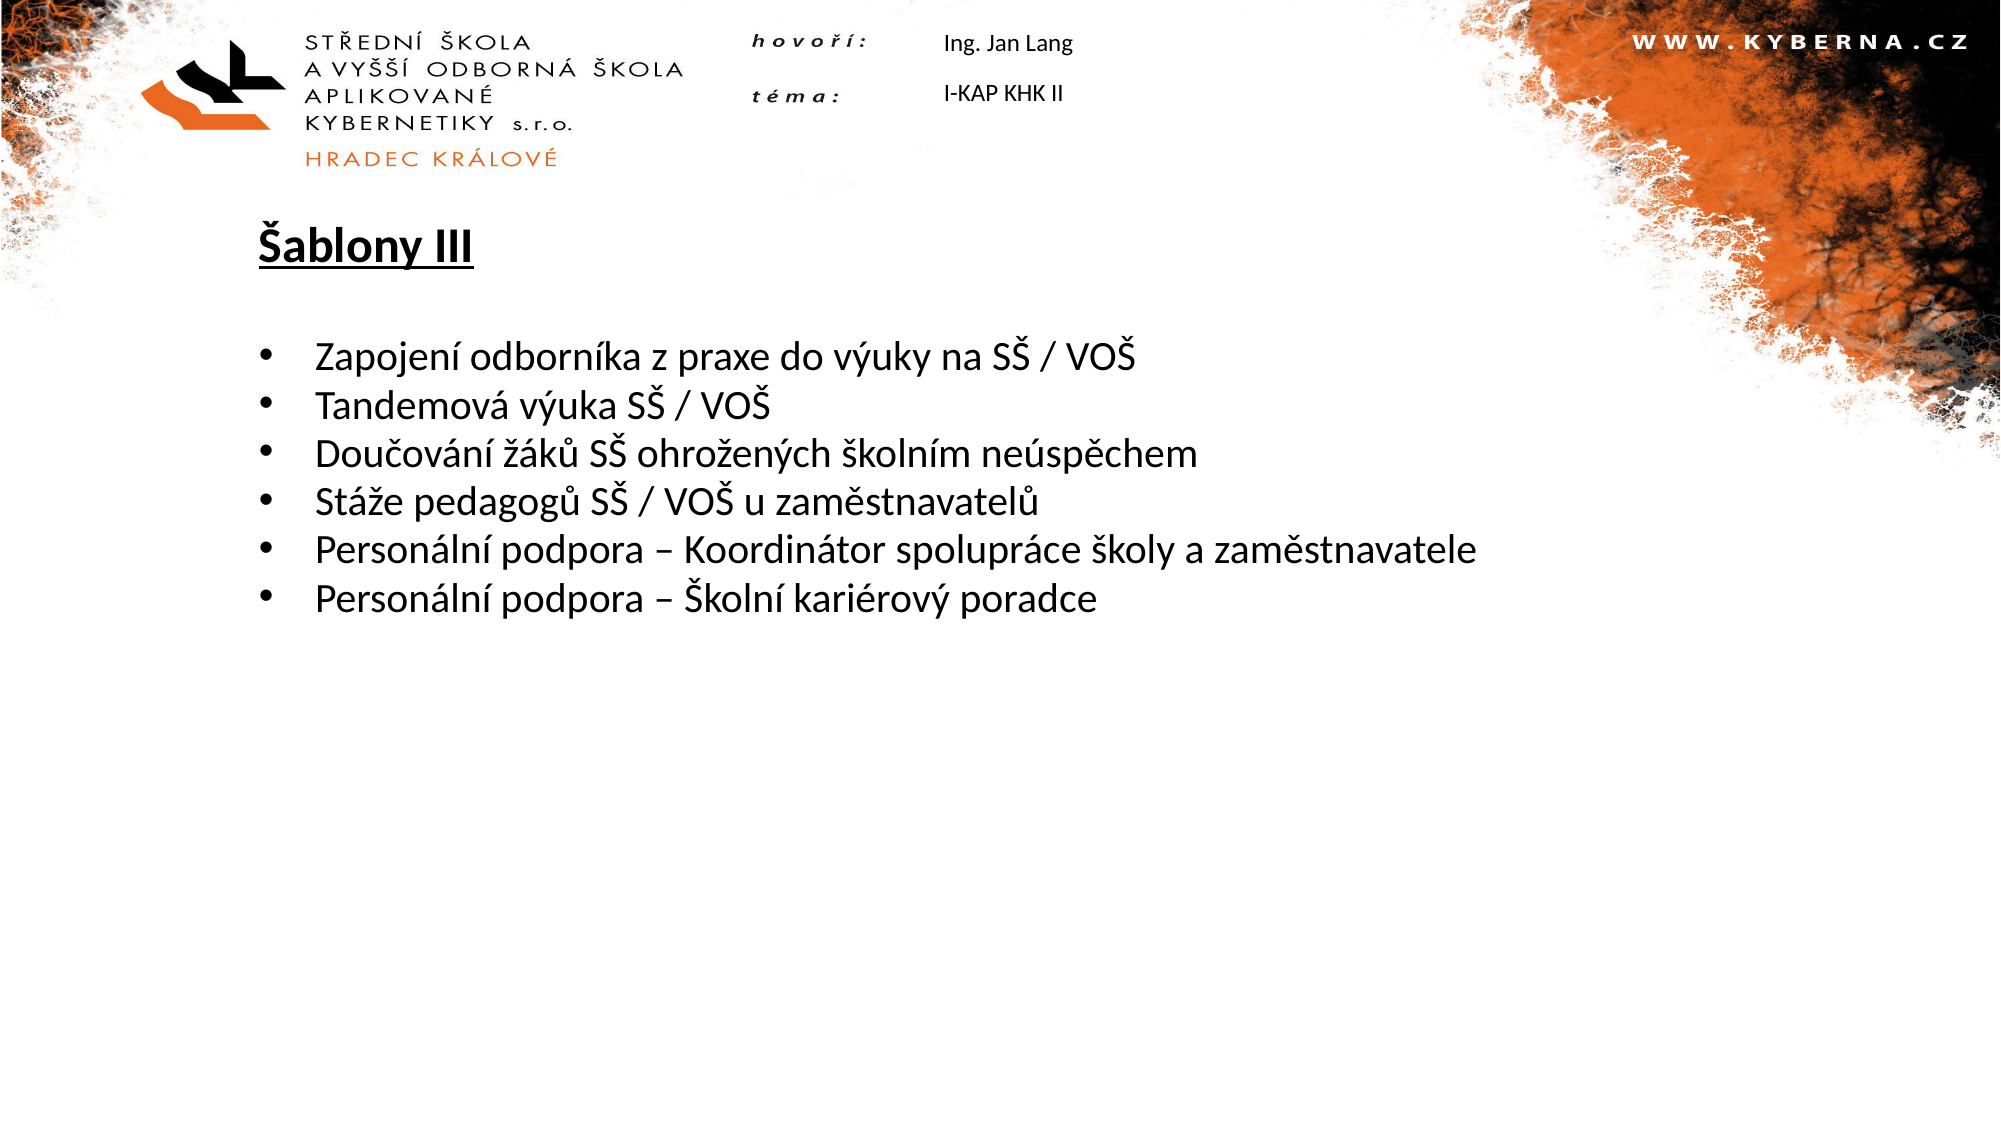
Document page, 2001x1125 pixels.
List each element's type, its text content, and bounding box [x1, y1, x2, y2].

text_box I-KAP KHK II [929, 68, 1296, 114]
text_box Šablony III Zapojení odborníka z praxe do výuky na SŠ / VOŠ Tandemová výuka SŠ / VOŠ Doučování žáků SŠ ohrožených školním neúspěchem Stáže pedagogů SŠ / VOŠ u zaměstnavatelů Personální podpora – Koordinátor spolupráce školy a zaměstnavatele Personální podpora – Školní kariérový poradce [244, 217, 1615, 1056]
text_box Ing. Jan Lang [929, 19, 1107, 64]
picture [0, 0, 2001, 1125]
